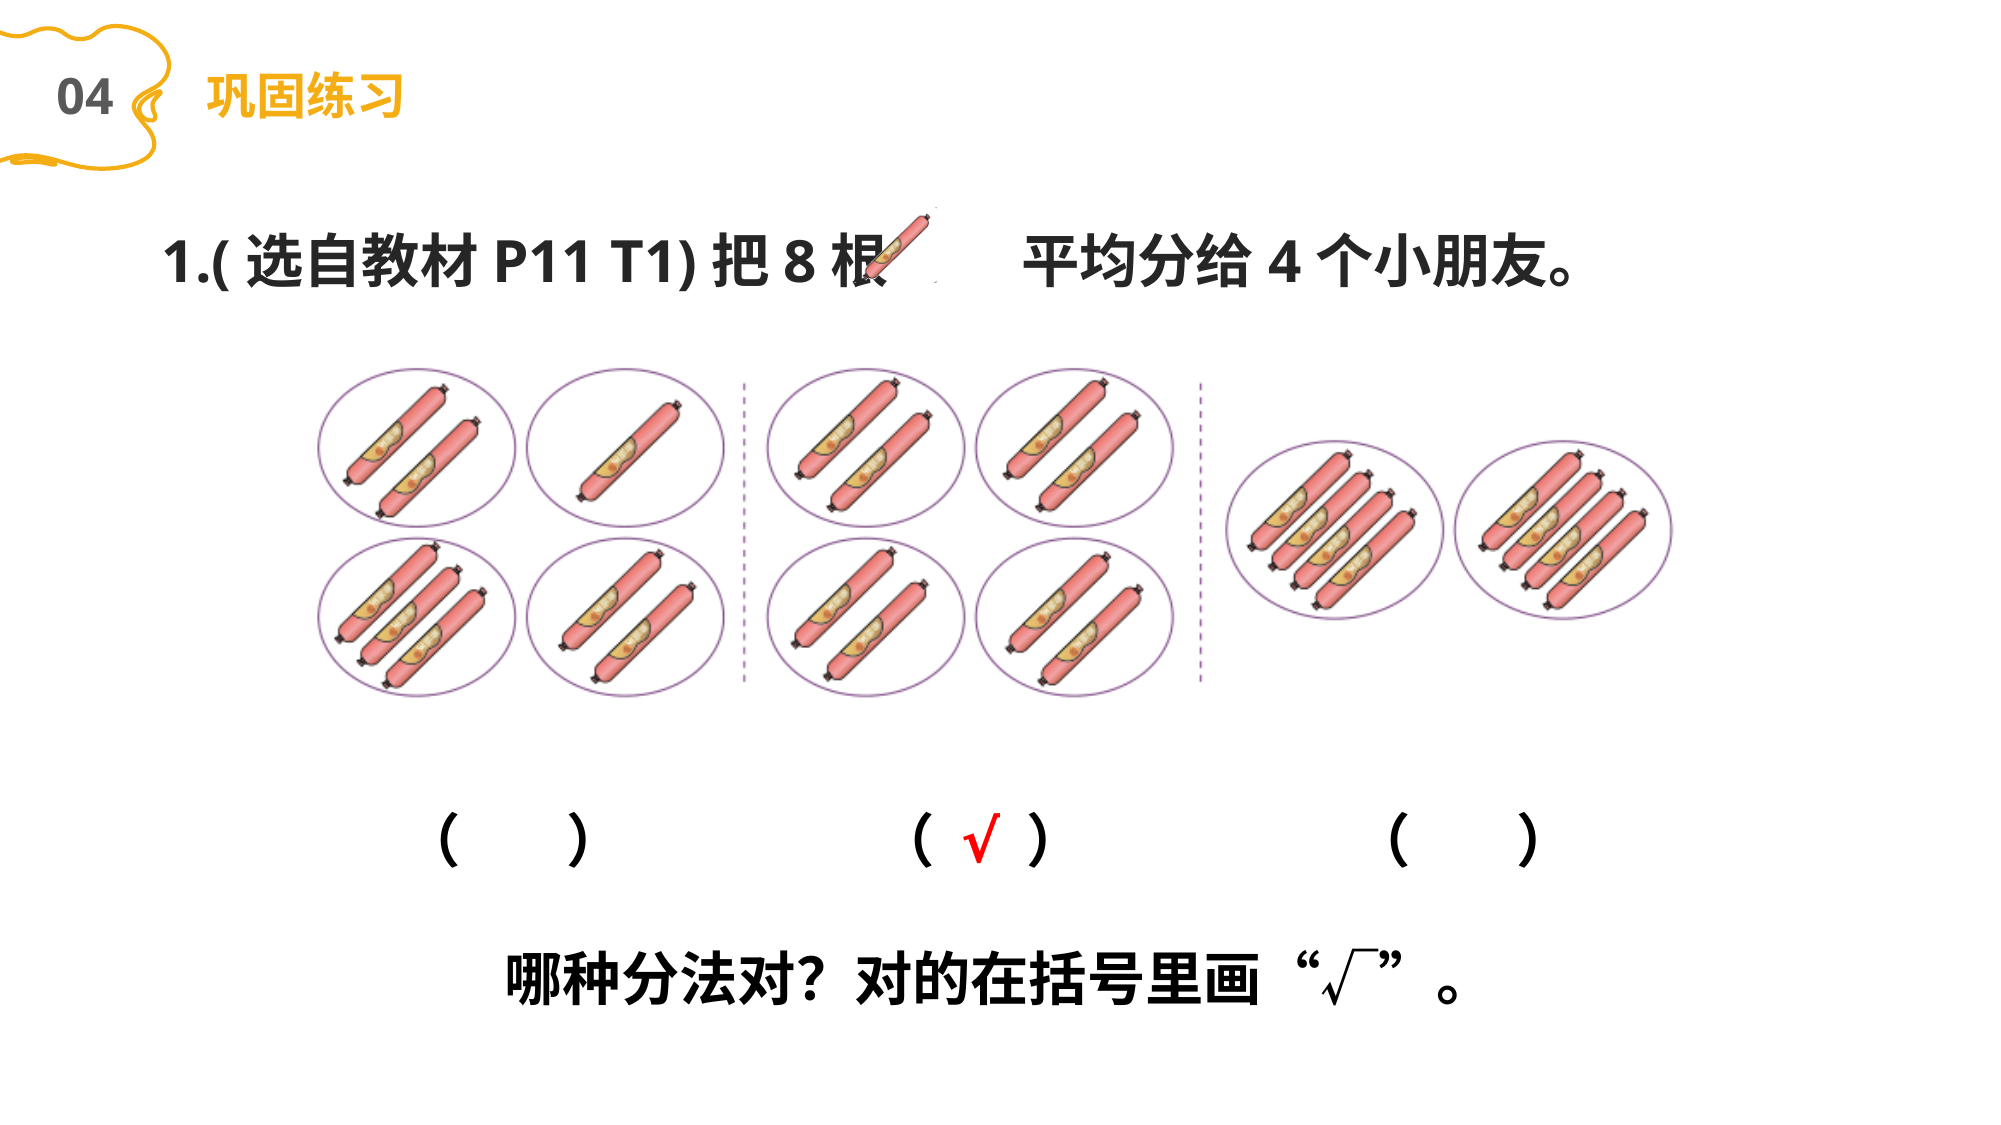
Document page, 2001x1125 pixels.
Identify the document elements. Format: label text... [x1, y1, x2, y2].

text_box 哪种分法对？对的在括号里画“√”。 [286, 934, 1714, 1020]
picture [311, 360, 1689, 708]
text_box （ ） [1309, 796, 1619, 882]
list 04 [41, 64, 192, 134]
list 巩固练习 [192, 64, 846, 134]
text_box √ [928, 796, 1033, 882]
text_box （ ） [826, 796, 928, 882]
text_box （ ） [359, 796, 669, 882]
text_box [147, 195, 1934, 295]
text_box （ ） [1033, 796, 1135, 882]
picture [0, 29, 166, 166]
